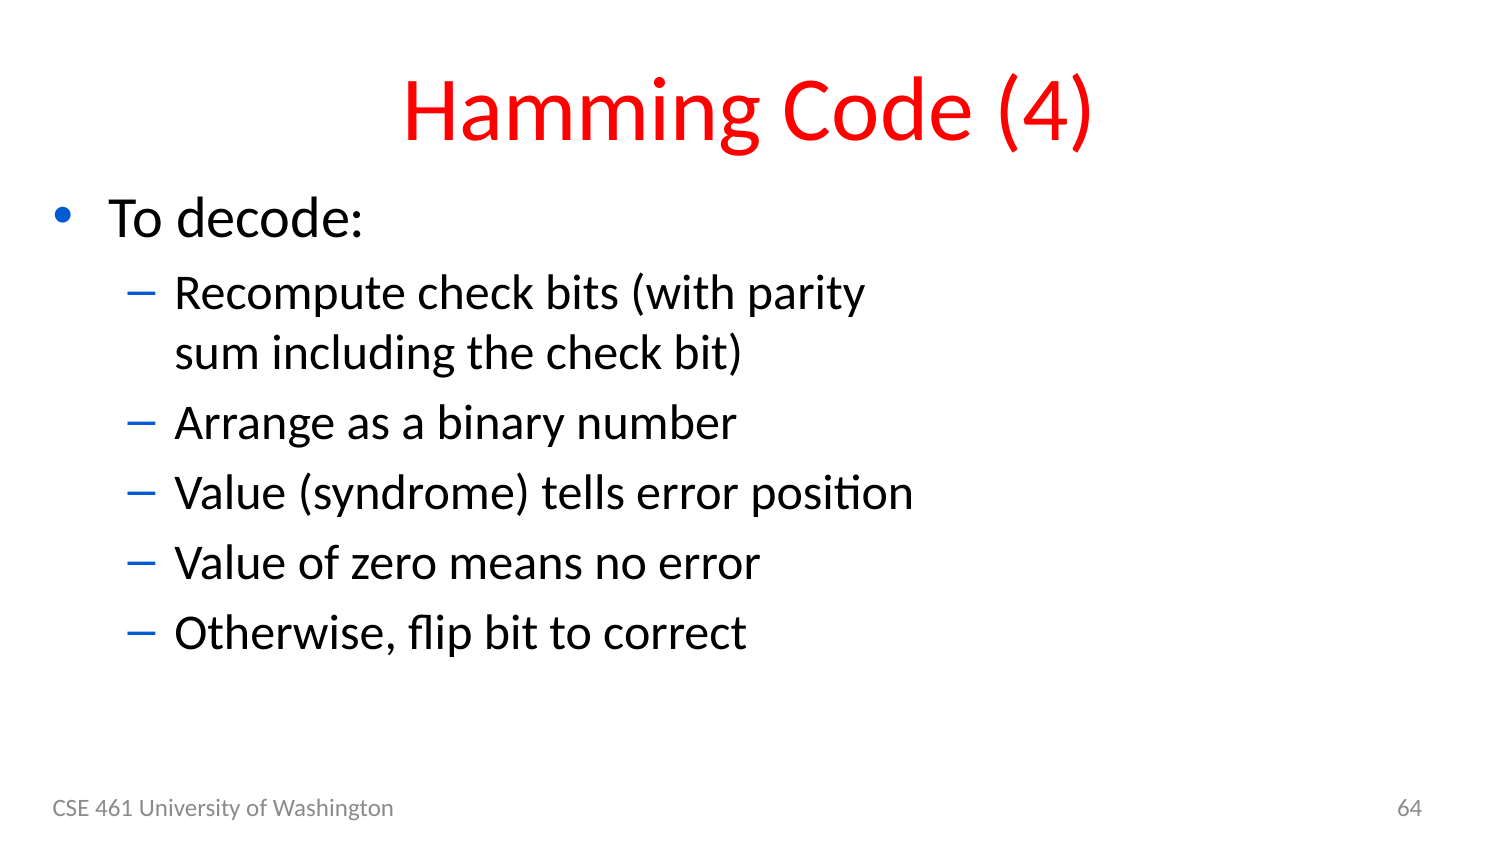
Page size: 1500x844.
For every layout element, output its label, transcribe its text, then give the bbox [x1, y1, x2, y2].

title Hamming Code (4) [37, 33, 1463, 175]
slide_number 64 [1087, 784, 1438, 830]
list To decode: Recompute check bits (with parity sum including the check bit) Arrange as a binary number Value (syndrome) tells error position Value of zero means no error Otherwise, flip bit to correct [37, 171, 975, 760]
footer CSE 461 University of Washington [37, 784, 513, 830]
